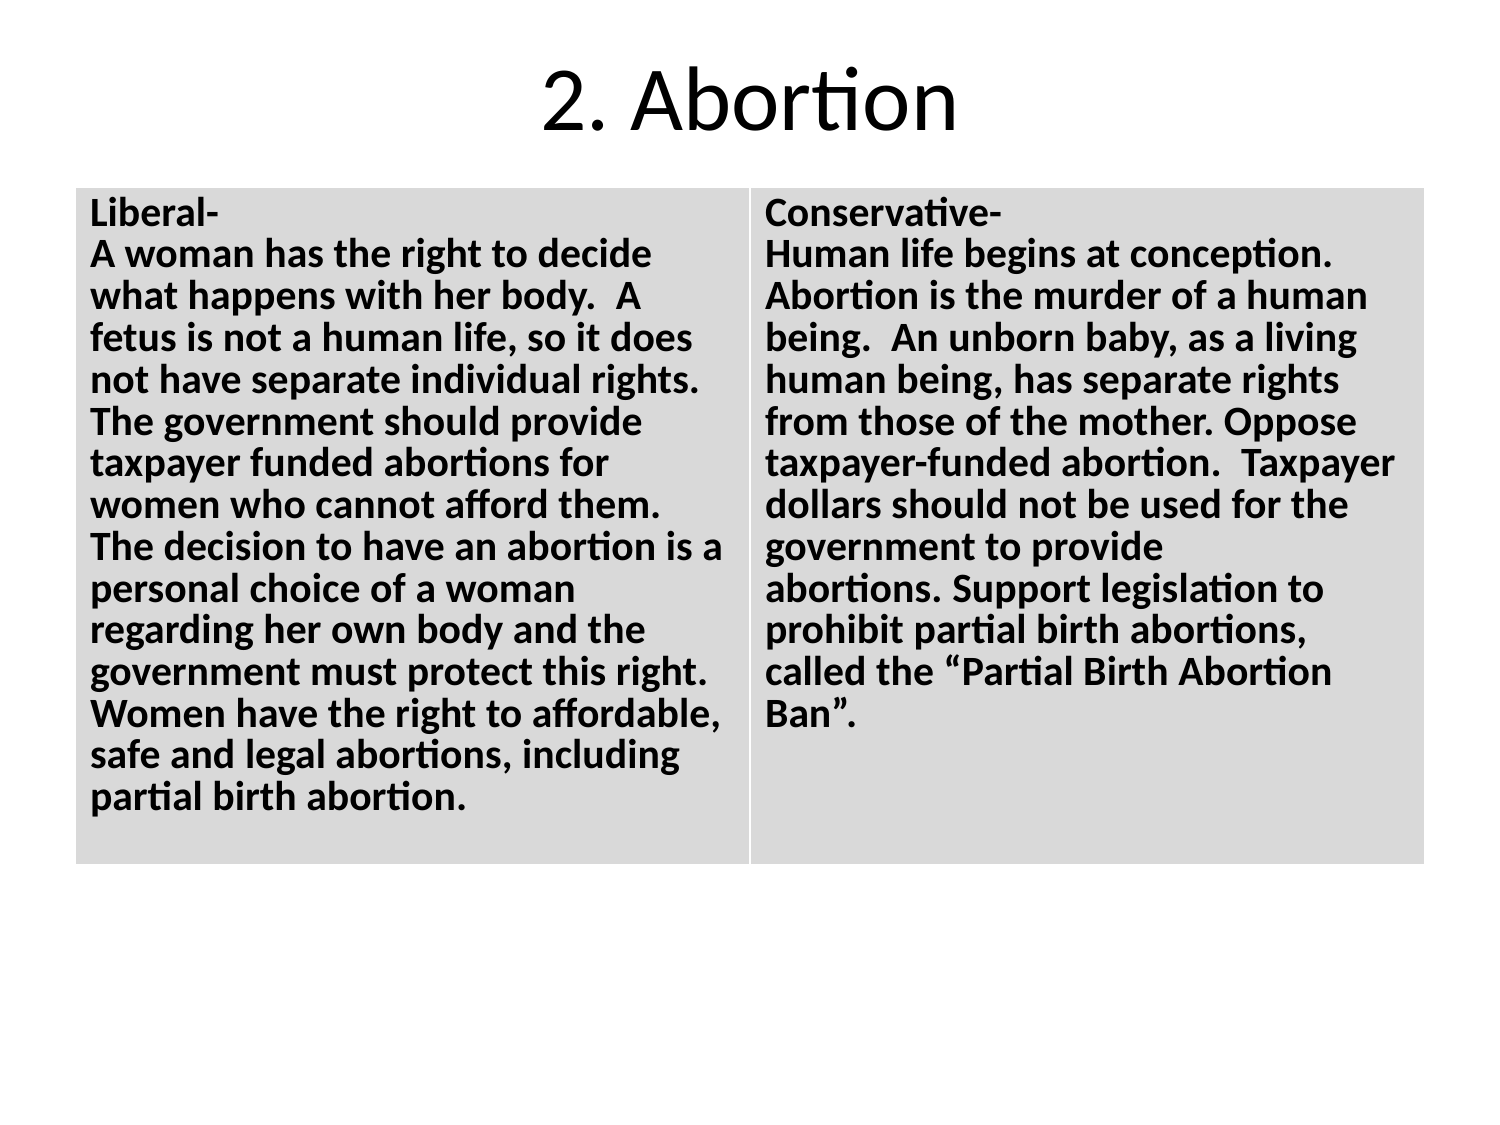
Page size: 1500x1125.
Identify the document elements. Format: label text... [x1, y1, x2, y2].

table_header Liberal- A woman has the right to decide what happens with her body. A fetus is not a human life, so it does not have separate individual rights. The government should provide taxpayer funded abortions for women who cannot afford them. The decision to have an abortion is a personal choice of a woman regarding her own body and the government must protect this right. Women have the right to affordable, safe and legal abortions, including partial birth abortion. [76, 188, 749, 864]
title 2. Abortion [75, 0, 1425, 187]
table_header Conservative- Human life begins at conception. Abortion is the murder of a human being. An unborn baby, as a living human being, has separate rights from those of the mother. Oppose taxpayer-funded abortion. Taxpayer dollars should not be used for the government to provide abortions. Support legislation to prohibit partial birth abortions, called the “Partial Birth Abortion Ban”. [751, 188, 1424, 864]
